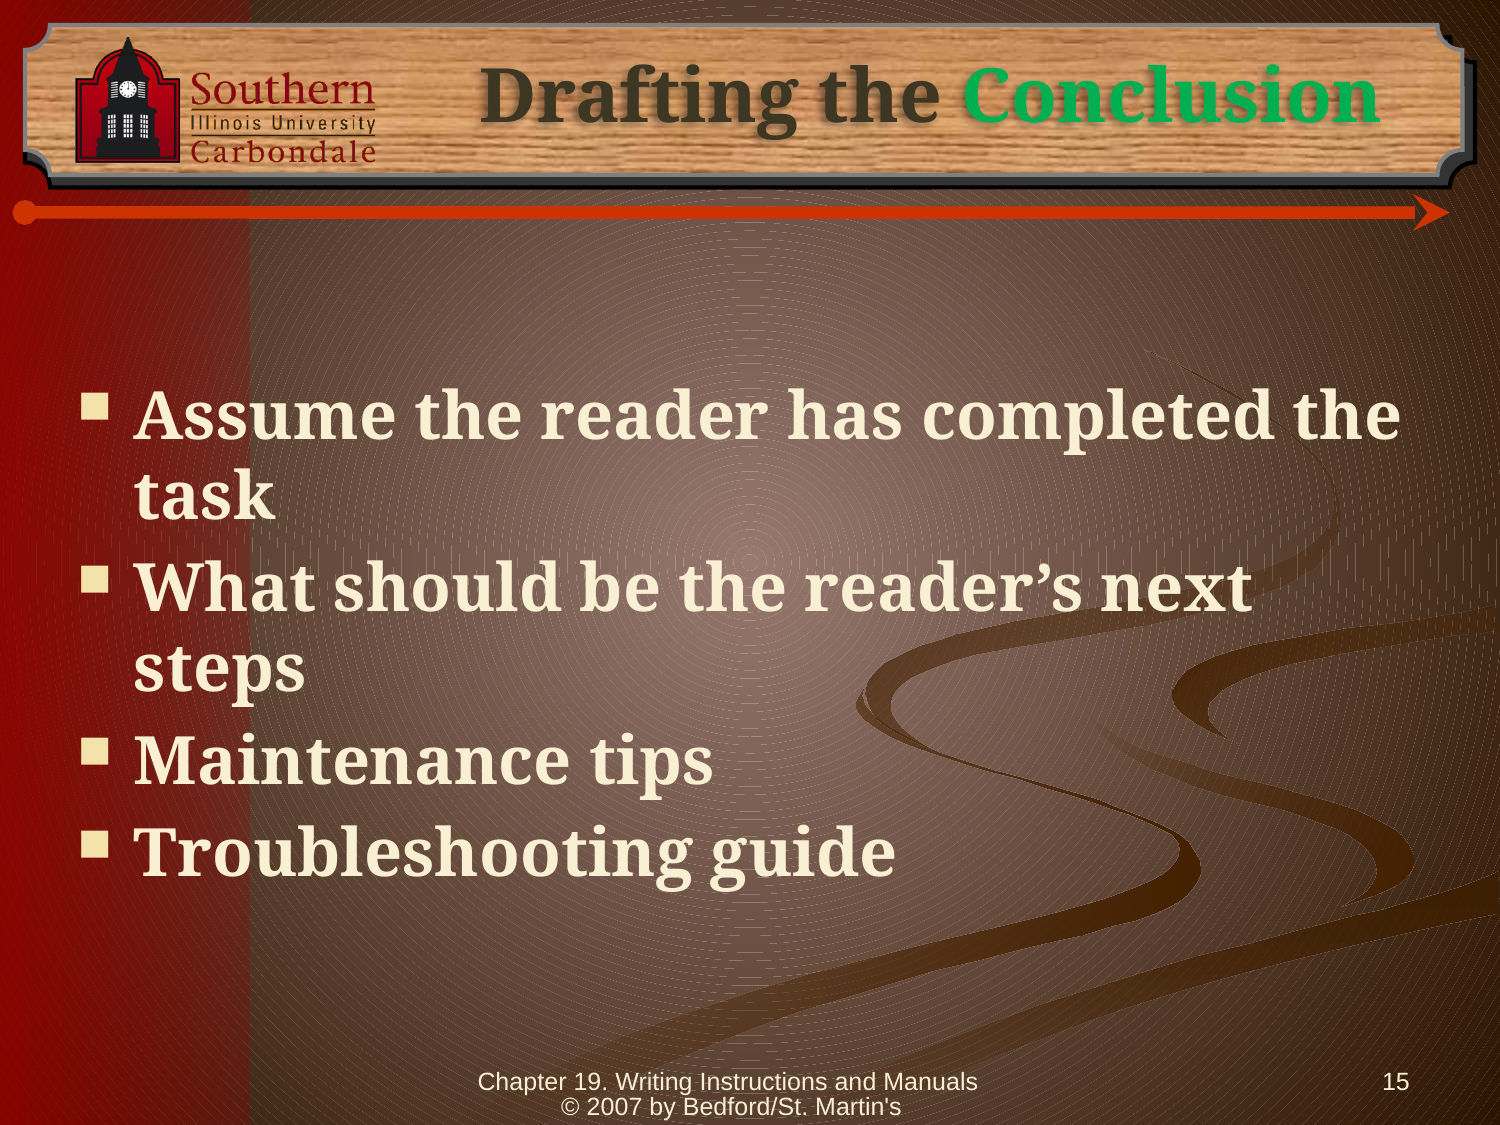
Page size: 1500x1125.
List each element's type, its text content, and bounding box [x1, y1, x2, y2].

footer Chapter 19. Writing Instructions and Manuals © 2007 by Bedford/St. Martin's [462, 1049, 1038, 1104]
slide_number 15 [1074, 1049, 1426, 1104]
picture [28, 28, 399, 172]
list Assume the reader has completed the task What should be the reader’s next steps Maintenance tips Troubleshooting guide [62, 224, 1438, 1038]
title Drafting the Conclusion [399, 24, 1463, 176]
